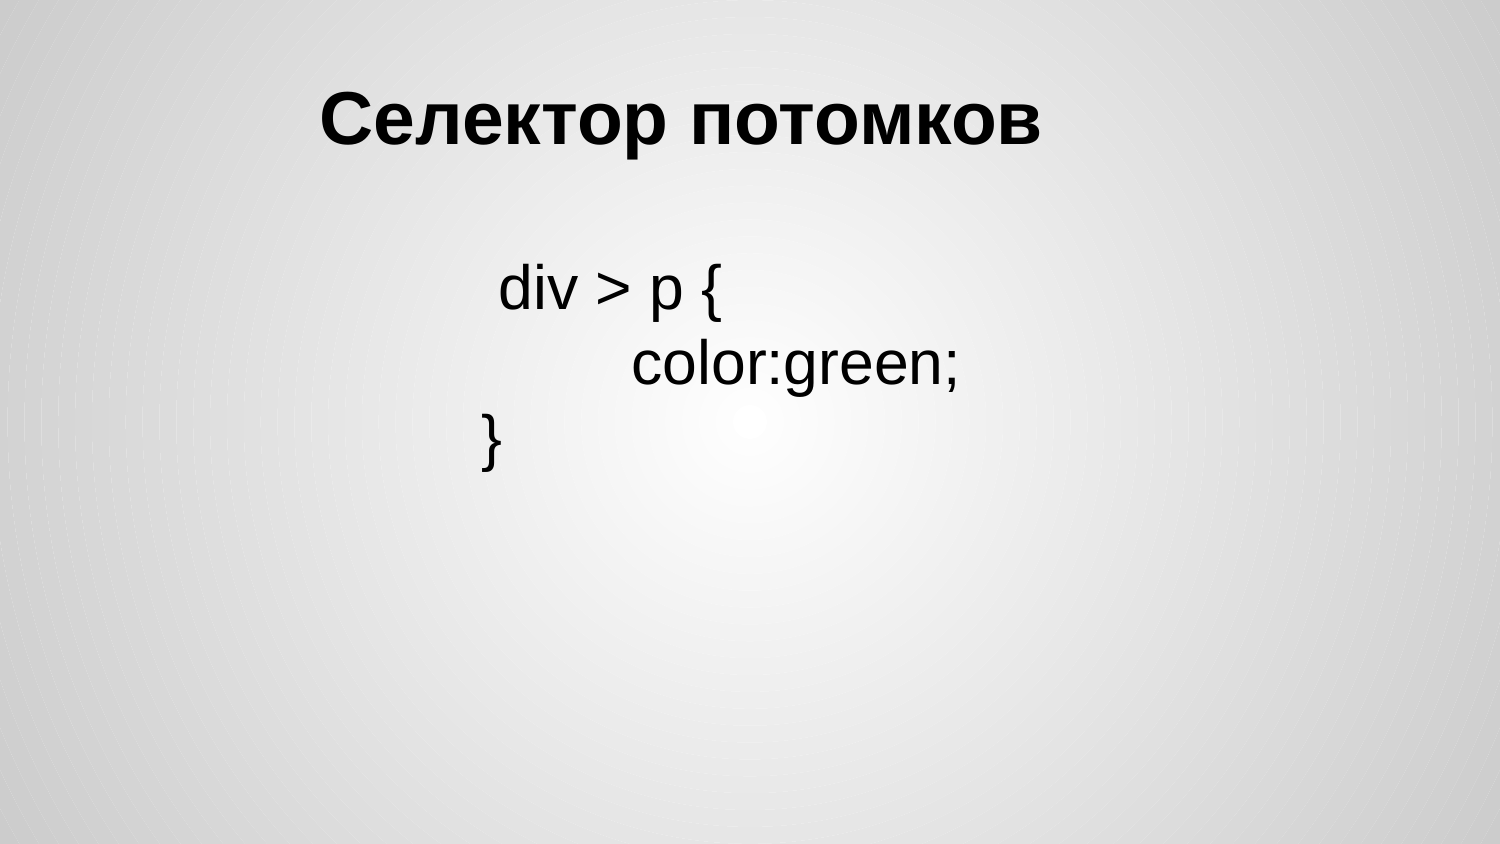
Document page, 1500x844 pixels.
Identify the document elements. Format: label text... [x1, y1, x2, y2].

list div > p { color:green; } [466, 231, 1034, 543]
title Селектор потомков [304, 33, 1196, 175]
